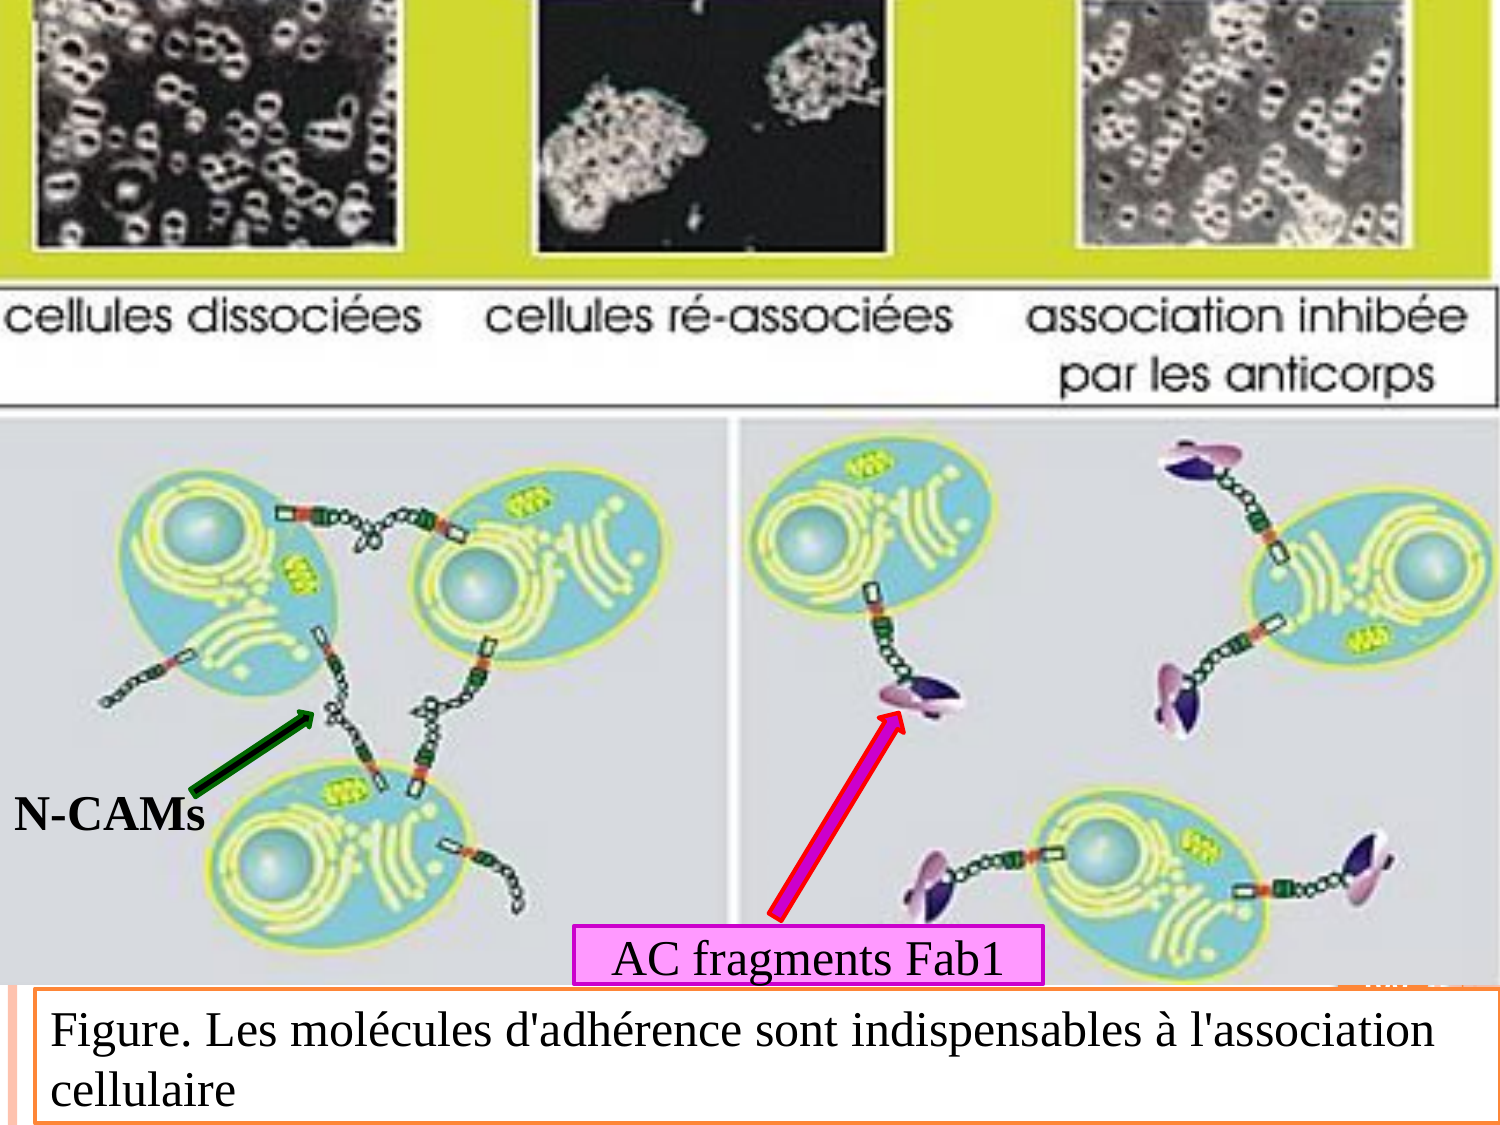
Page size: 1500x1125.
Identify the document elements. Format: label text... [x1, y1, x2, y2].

text_box Figure. Les molécules d'adhérence sont indispensables à l'association cellulaire [33, 993, 1500, 1125]
picture [0, 0, 1500, 985]
